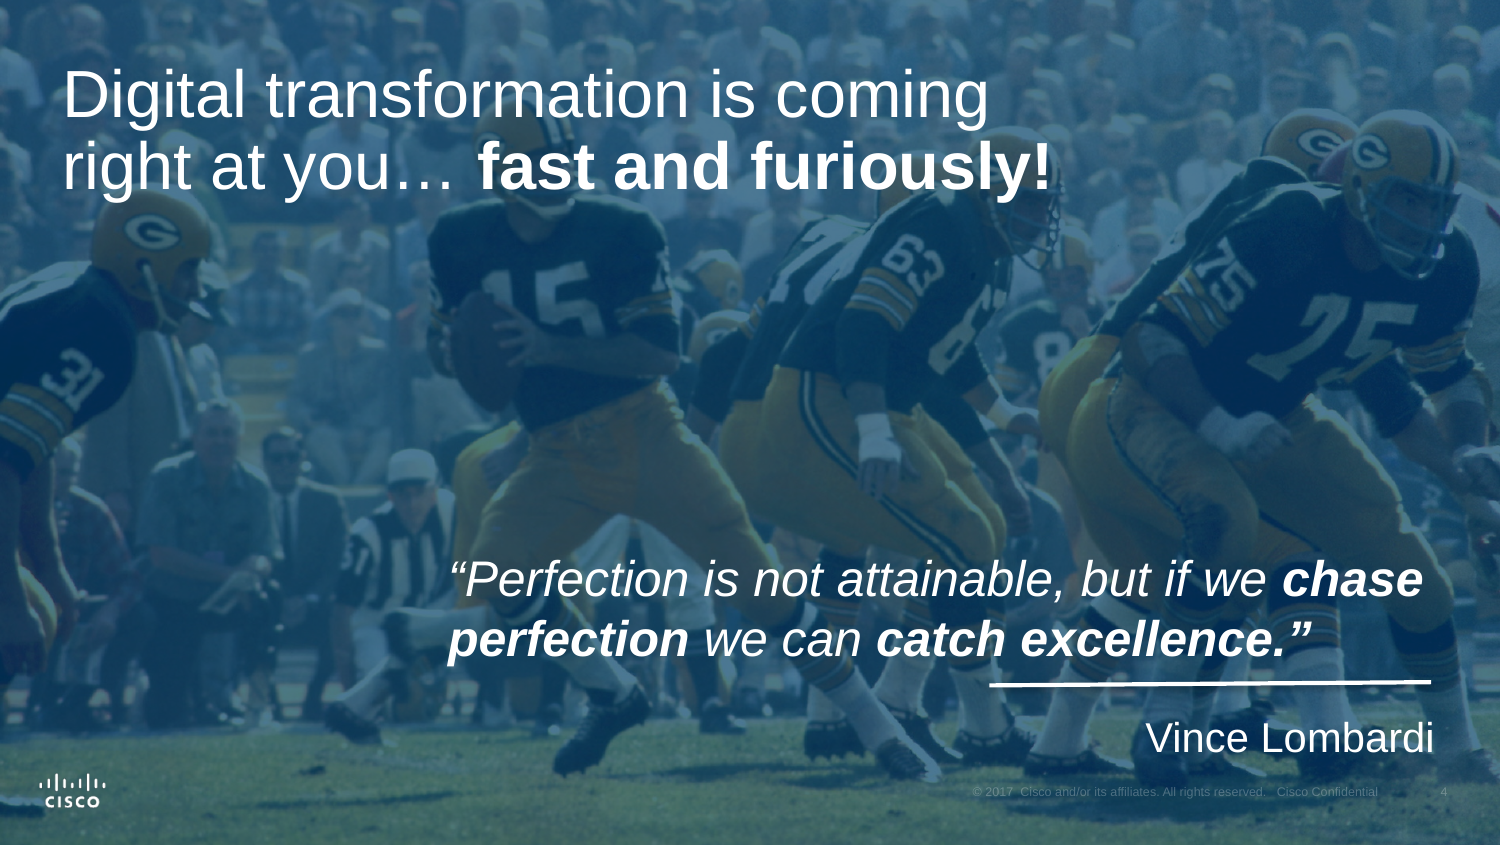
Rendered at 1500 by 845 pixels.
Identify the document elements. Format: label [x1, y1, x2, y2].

text_box [989, 681, 1432, 686]
picture [0, 0, 1500, 845]
